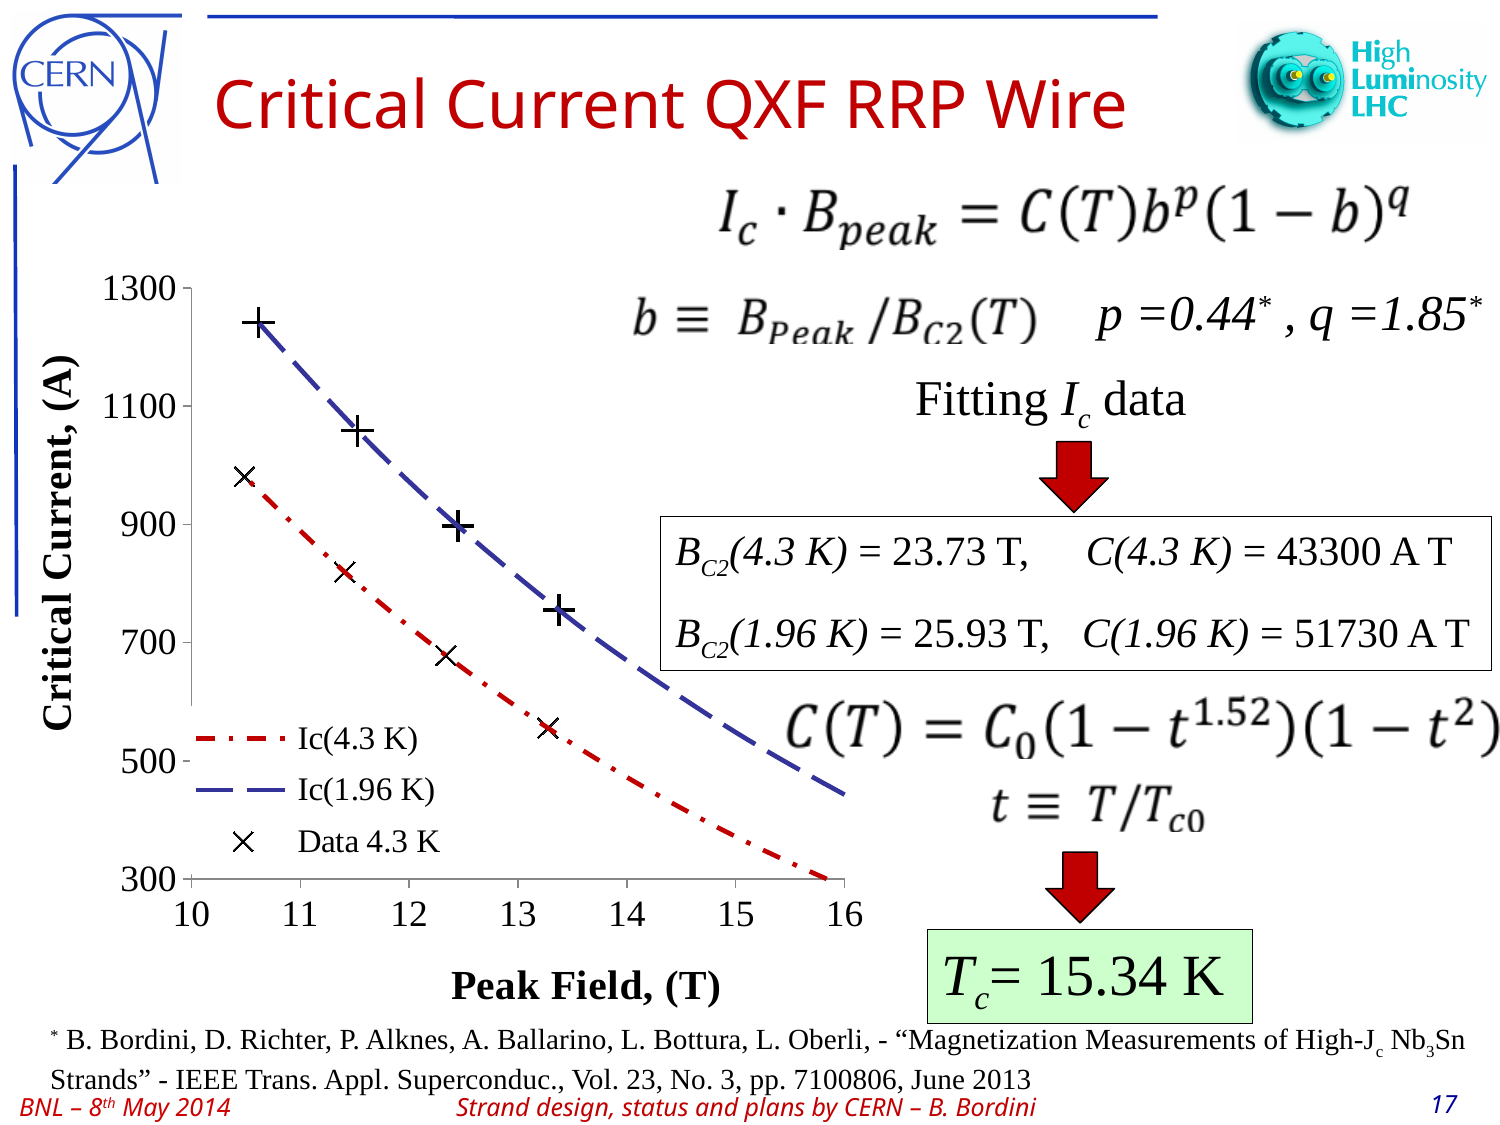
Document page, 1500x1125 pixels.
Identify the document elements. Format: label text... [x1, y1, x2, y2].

chart [20, 162, 982, 1021]
text_box BC2(4.3 K) = 23.73 T, C(4.3 K) = 43300 A T BC2(1.96 K) = 25.93 T, C(1.96 K) = 51730 A T [986, 516, 1492, 671]
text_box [557, 772, 1500, 832]
text_box * B. Bordini, D. Richter, P. Alknes, A. Ballarino, L. Bottura, L. Oberli, - “Magnetization Measurements of High-Jc Nb3Sn Strands” - IEEE Trans. Appl. Superconduc., Vol. 23, No. 3, pp. 7100806, June 2013 [35, 1013, 1486, 1083]
picture [10, 11, 182, 184]
picture [601, 687, 1500, 759]
text_box Tc= 15.34 K [986, 929, 1253, 1013]
footer Strand design, status and plans by CERN – B. Bordini [0, 1083, 1500, 1125]
text_box [1039, 441, 1109, 513]
text_box Fitting Ic data [986, 358, 1205, 442]
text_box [524, 174, 1500, 251]
text_box [1045, 852, 1115, 923]
title Critical Current QXF RRP Wire [191, 21, 1152, 173]
picture [1236, 21, 1487, 142]
text_box p =0.44* , q =1.85* [1083, 272, 1500, 348]
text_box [299, 285, 1380, 344]
